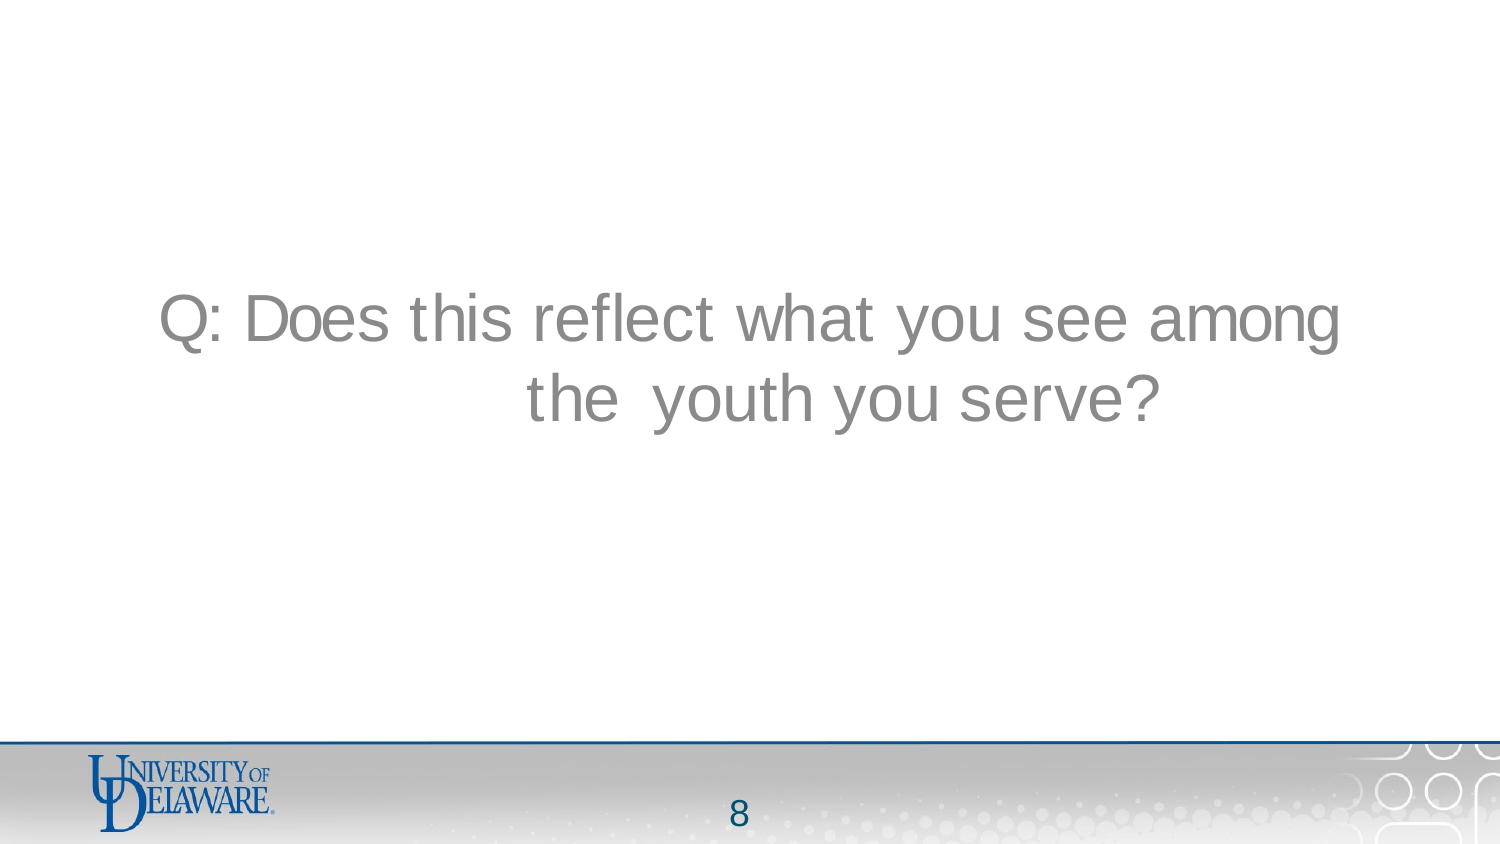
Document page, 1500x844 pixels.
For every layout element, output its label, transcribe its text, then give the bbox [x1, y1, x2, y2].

title Q: Does this reflect what you see among the youth you serve? [156, 273, 1360, 436]
picture [0, 737, 1500, 844]
slide_number 8 [722, 789, 780, 844]
